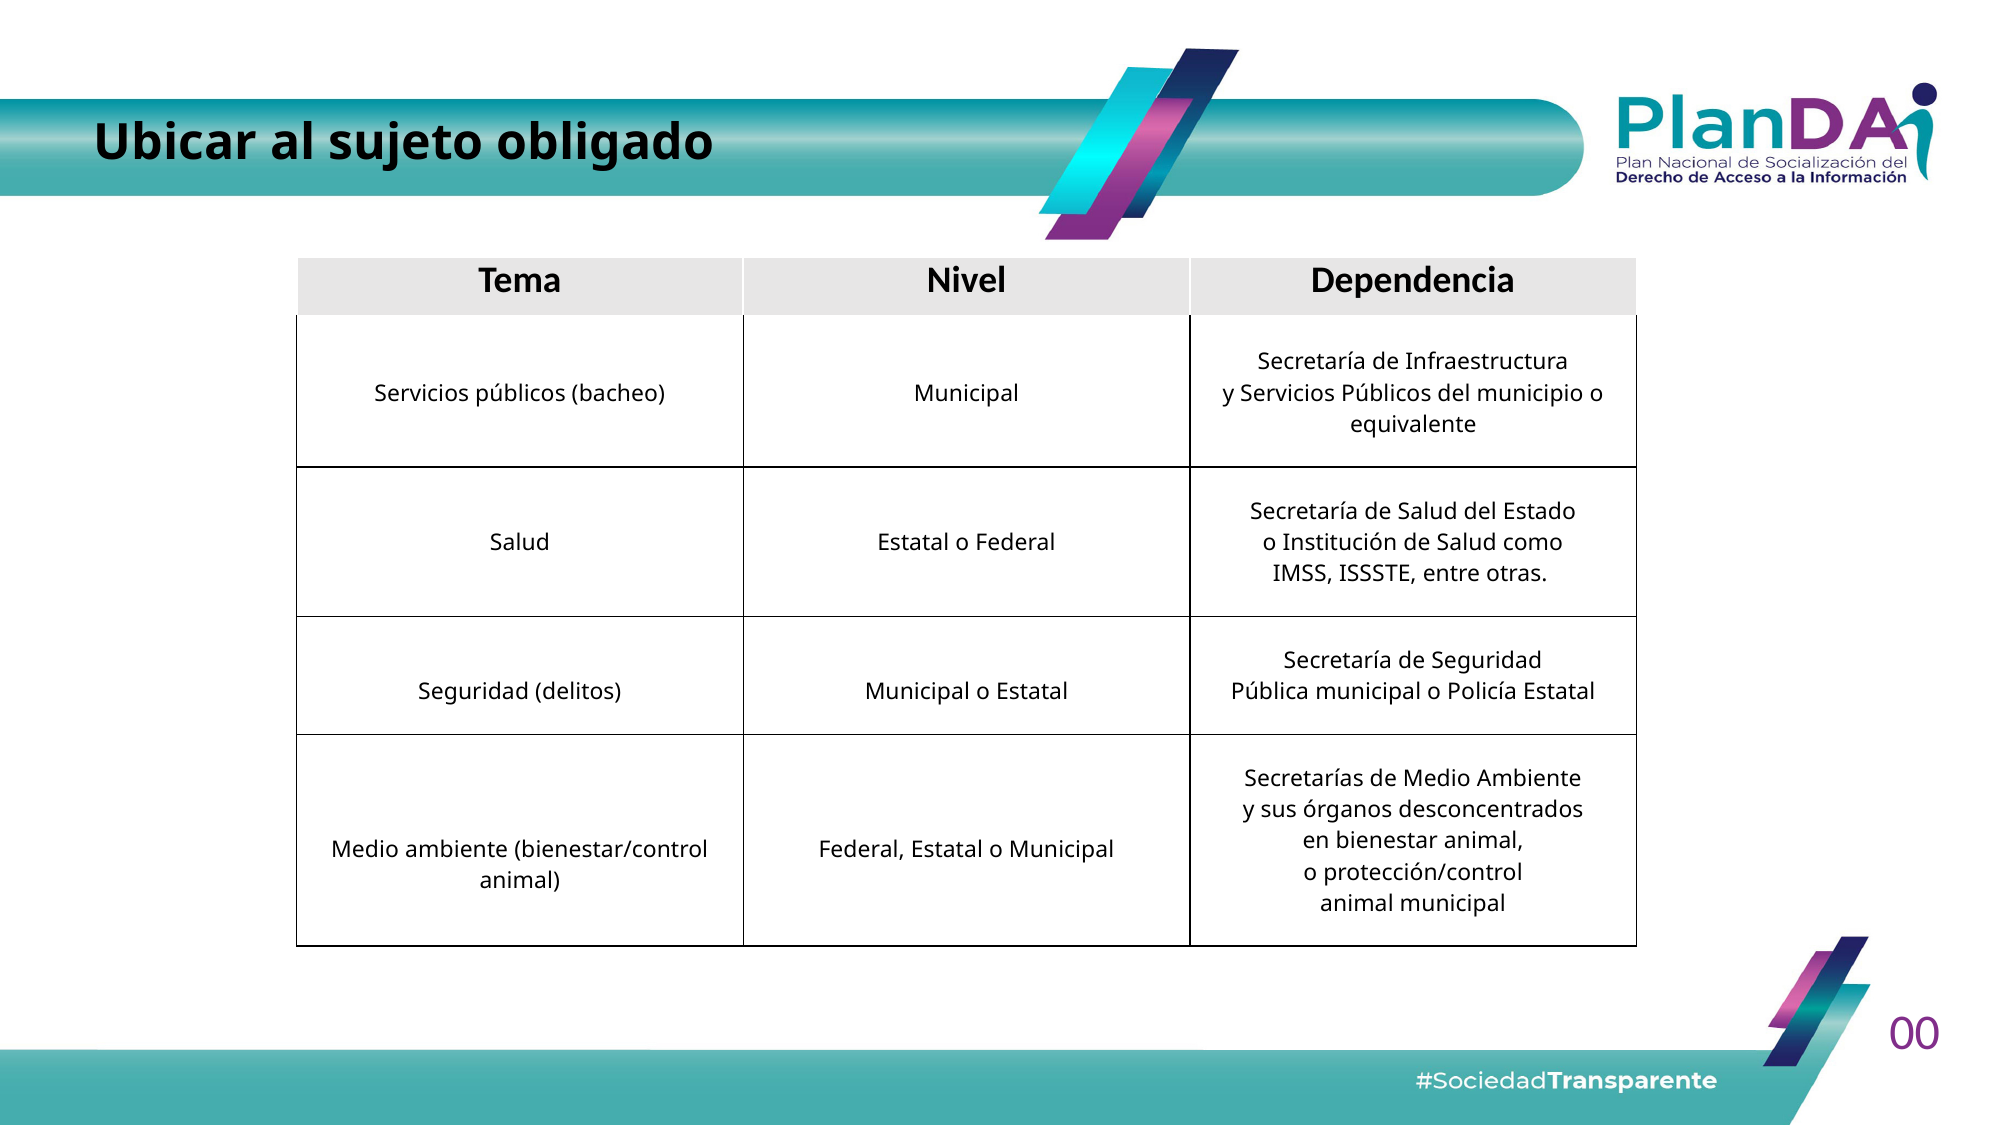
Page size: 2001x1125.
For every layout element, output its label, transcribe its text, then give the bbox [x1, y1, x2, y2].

table_header Tema [298, 258, 742, 315]
table_cell Servicios públicos (bacheo) [297, 320, 743, 466]
table_cell Municipal o Estatal [744, 617, 1189, 734]
table_cell Secretaría de Salud del Estado o Institución de Salud como IMSS, ISSSTE, entre otras. [1191, 468, 1636, 616]
table_header Nivel [744, 258, 1189, 315]
subtitle Ubicar al sujeto obligado [78, 108, 968, 182]
table_cell Salud [297, 468, 743, 616]
picture [0, 0, 2001, 1125]
table_cell Secretaría de Infraestructura y Servicios Públicos del municipio o equivalente [1191, 320, 1636, 466]
table_cell Medio ambiente (bienestar/control animal) [297, 735, 743, 945]
table_header Dependencia [1191, 258, 1636, 315]
table_cell Secretarías de Medio Ambiente y sus órganos desconcentrados en bienestar animal, o protección/control animal municipal [1191, 735, 1636, 945]
table_cell Secretaría de Seguridad Pública municipal o Policía Estatal [1191, 617, 1636, 734]
table_cell Seguridad (delitos) [297, 617, 743, 734]
table_cell Estatal o Federal [744, 468, 1189, 616]
table_cell Municipal [744, 320, 1189, 466]
text_box 00 [1874, 999, 1975, 1075]
table_cell Federal, Estatal o Municipal [744, 735, 1189, 945]
